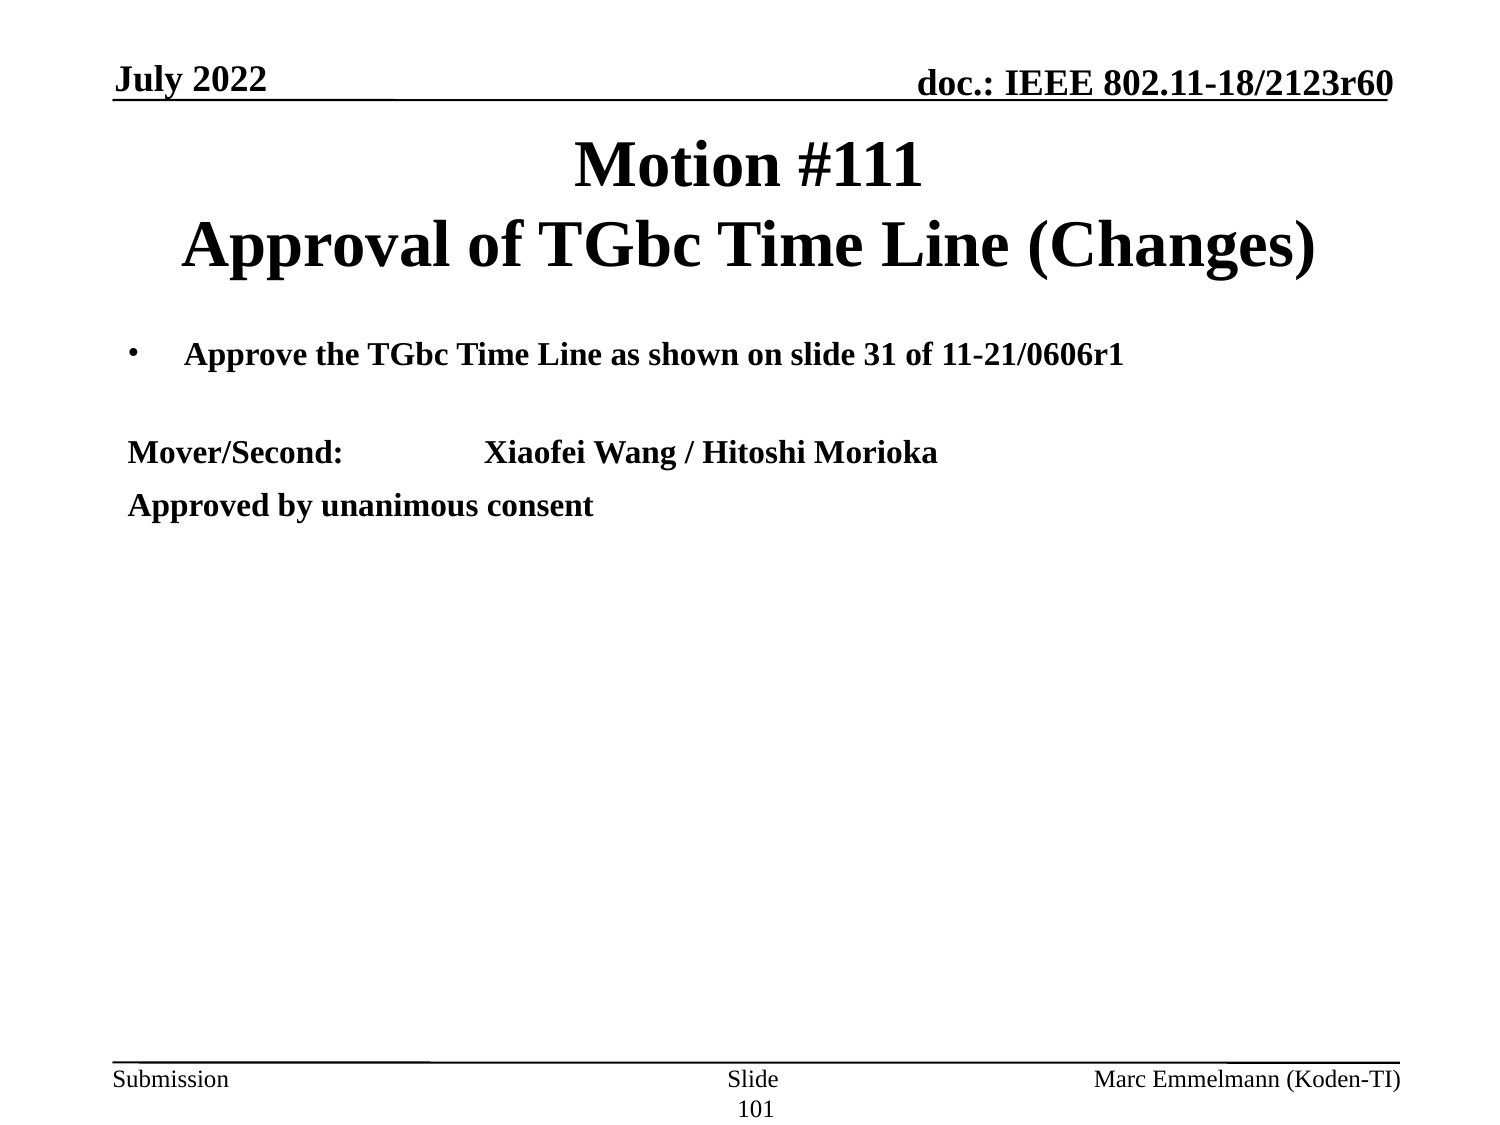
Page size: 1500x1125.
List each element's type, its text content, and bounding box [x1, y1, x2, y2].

list Approve the TGbc Time Line as shown on slide 31 of 11-21/0606r1 Mover/Second: Xiaofei Wang / Hitoshi Morioka Approved by unanimous consent [112, 324, 1388, 1000]
footer Marc Emmelmann (Koden-TI) [878, 1061, 1402, 1093]
title Motion #111 Approval of TGbc Time Line (Changes) [112, 112, 1388, 288]
slide_number Slide 101 [712, 1061, 800, 1123]
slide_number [114, 54, 423, 100]
